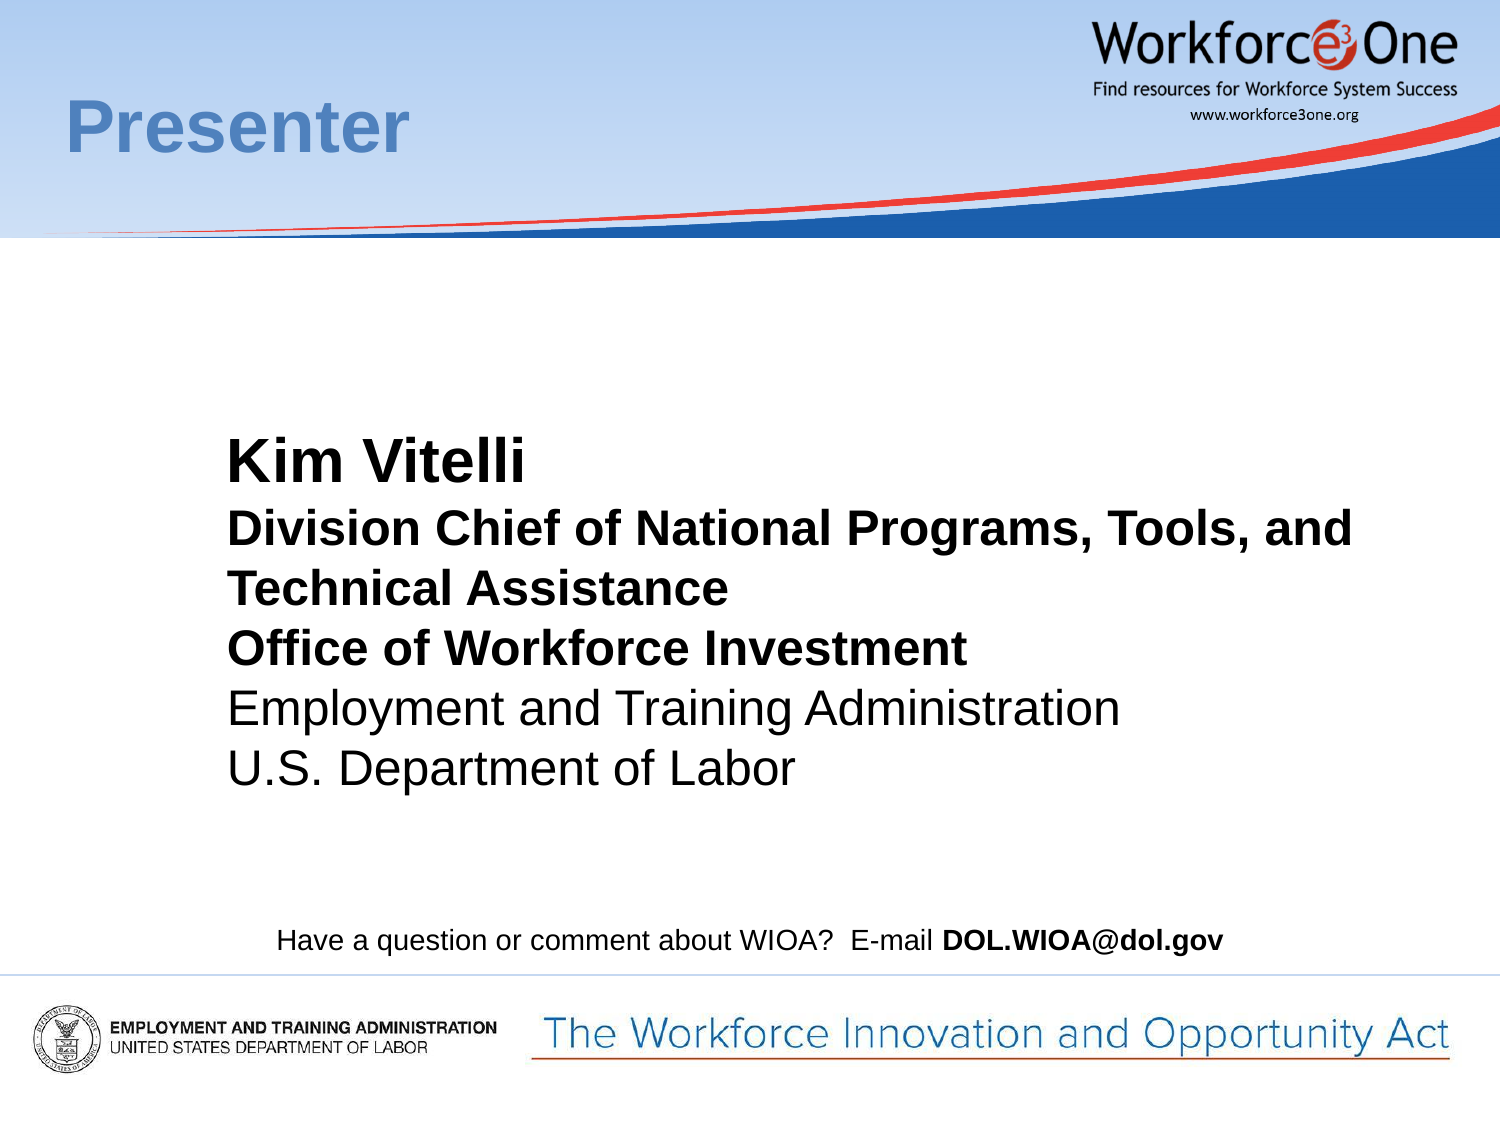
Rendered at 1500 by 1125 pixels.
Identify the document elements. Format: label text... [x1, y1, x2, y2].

picture [525, 999, 1463, 1068]
text_box Have a question or comment about WIOA? E-mail DOL.WIOA@dol.gov [12, 908, 1487, 969]
text_box Kim Vitelli Division Chief of National Programs, Tools, and Technical Assistance Office of Workforce Investment Employment and Training Administration U.S. Department of Labor [211, 405, 1381, 793]
title Presenter [50, 12, 1051, 233]
picture [0, 0, 1500, 238]
picture [31, 999, 500, 1075]
